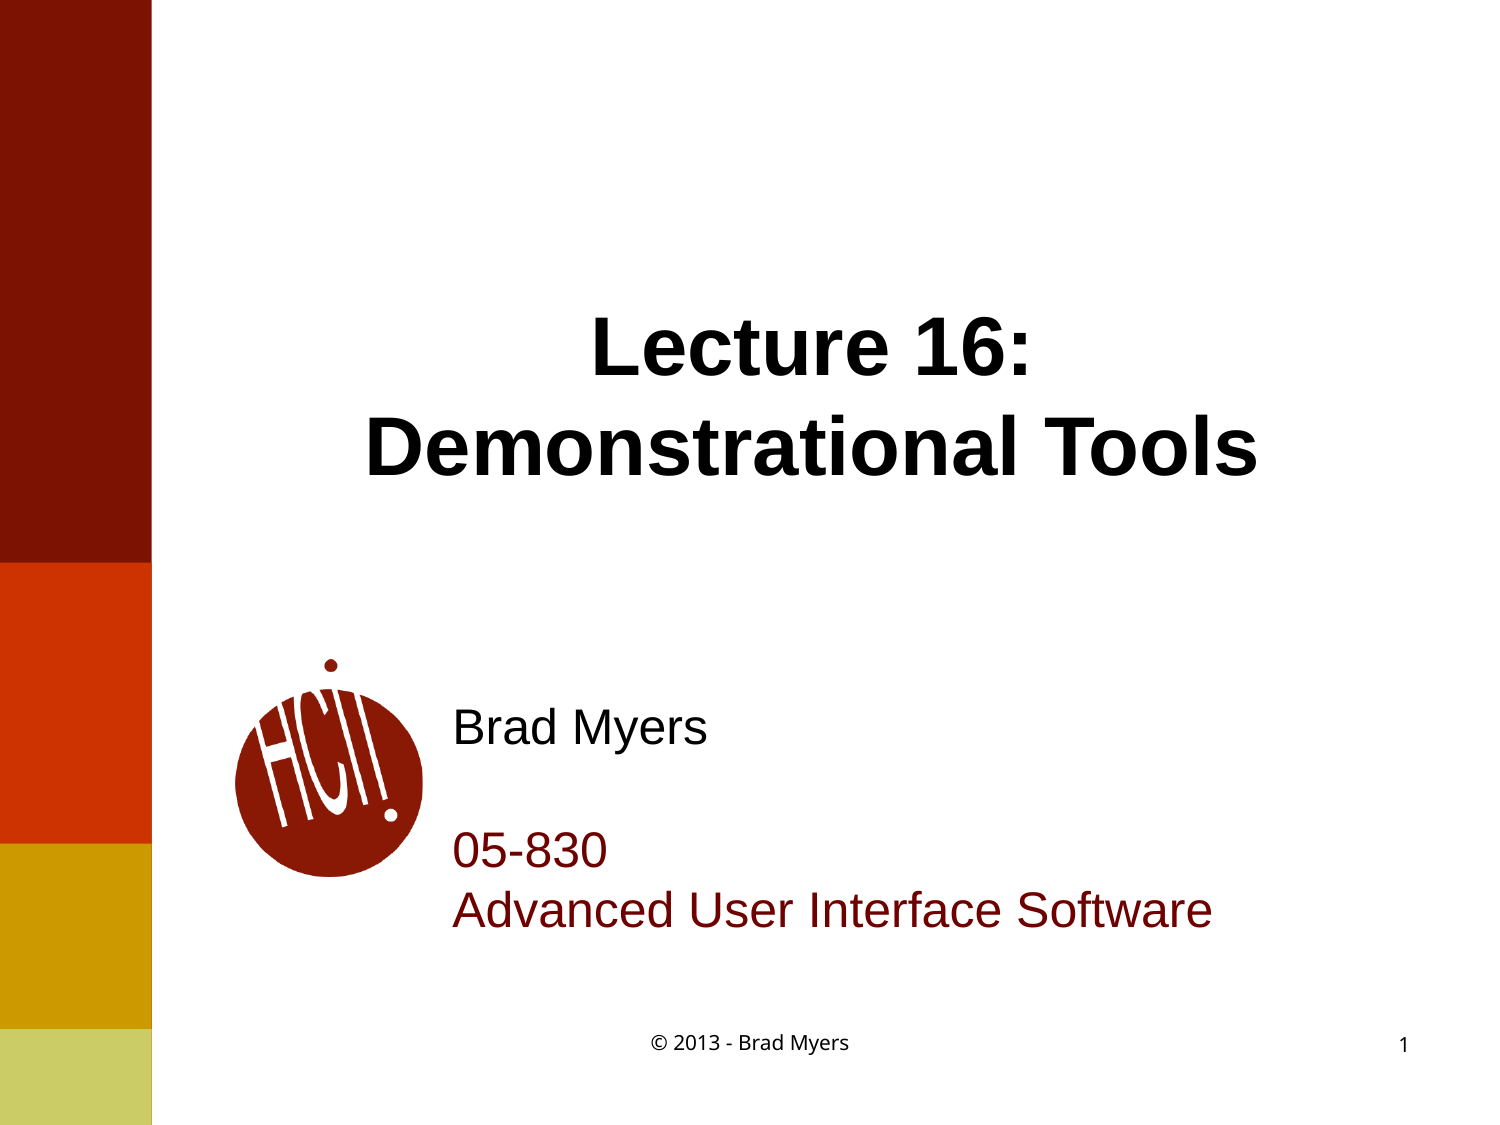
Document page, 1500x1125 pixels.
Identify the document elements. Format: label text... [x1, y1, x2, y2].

subtitle Brad Myers 05-830 Advanced User Interface Software [437, 687, 1476, 976]
title Lecture 16: Demonstrational Tools [174, 312, 1451, 501]
slide_number 1 [1074, 1024, 1426, 1101]
picture [235, 659, 423, 877]
footer © 2013 - Brad Myers [512, 1024, 988, 1101]
